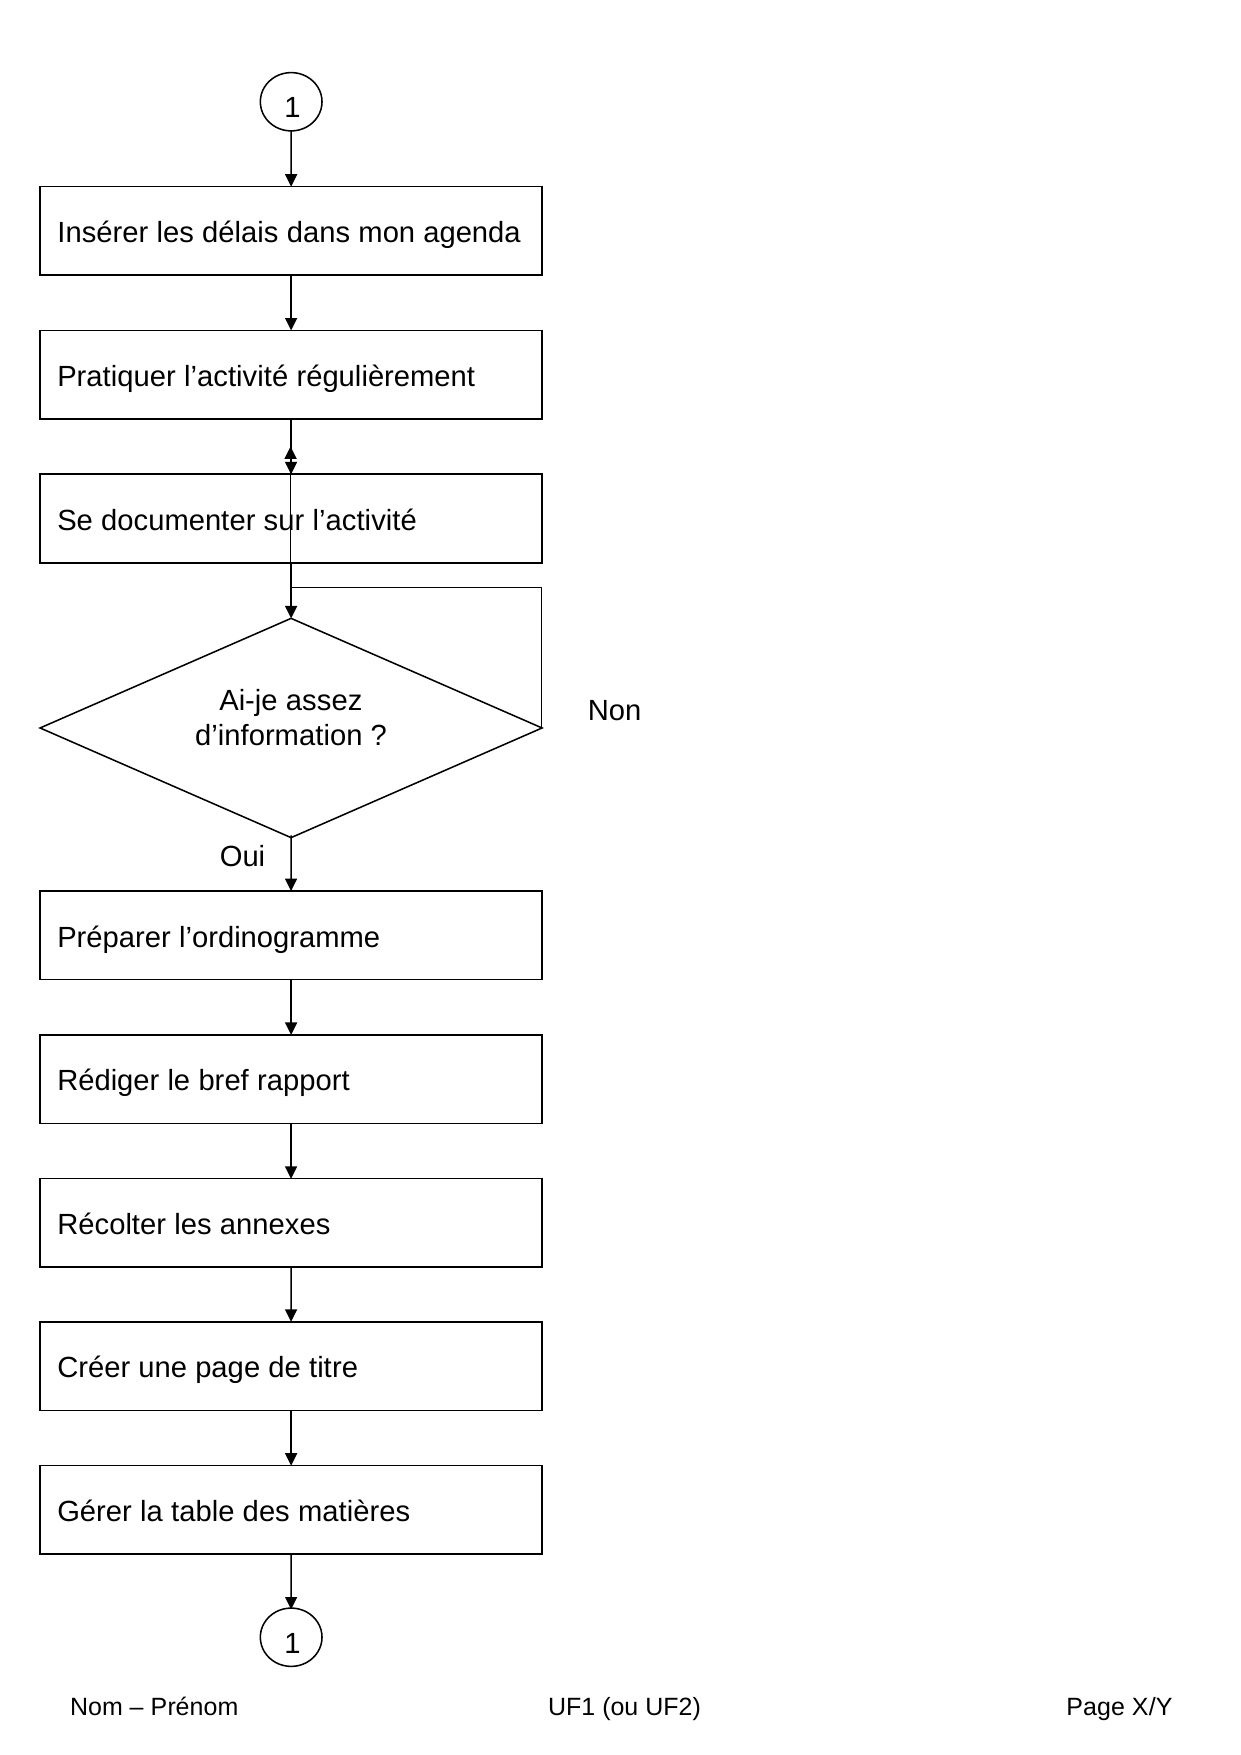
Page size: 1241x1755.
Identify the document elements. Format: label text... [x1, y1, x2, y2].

text_box Non [572, 683, 684, 722]
text_box Pratiquer l’activité régulièrement [40, 330, 543, 419]
text_box Insérer les délais dans mon agenda [40, 186, 543, 276]
text_box Nom – Prénom UF1 (ou UF2) Page X/Y [53, 1691, 1211, 1755]
text_box Préparer l’ordinogramme [40, 891, 543, 980]
text_box Rédiger le bref rapport [40, 1034, 543, 1124]
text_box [290, 446, 542, 729]
text_box Oui [204, 829, 306, 868]
text_box 1 [260, 72, 323, 131]
text_box Récolter les annexes [40, 1178, 543, 1268]
text_box 1 [260, 1608, 323, 1667]
text_box Ai-je assez d’information ? [40, 621, 522, 832]
text_box Se documenter sur l’activité [40, 474, 285, 563]
text_box Créer une page de titre [40, 1321, 543, 1411]
text_box Gérer la table des matières [40, 1465, 543, 1555]
